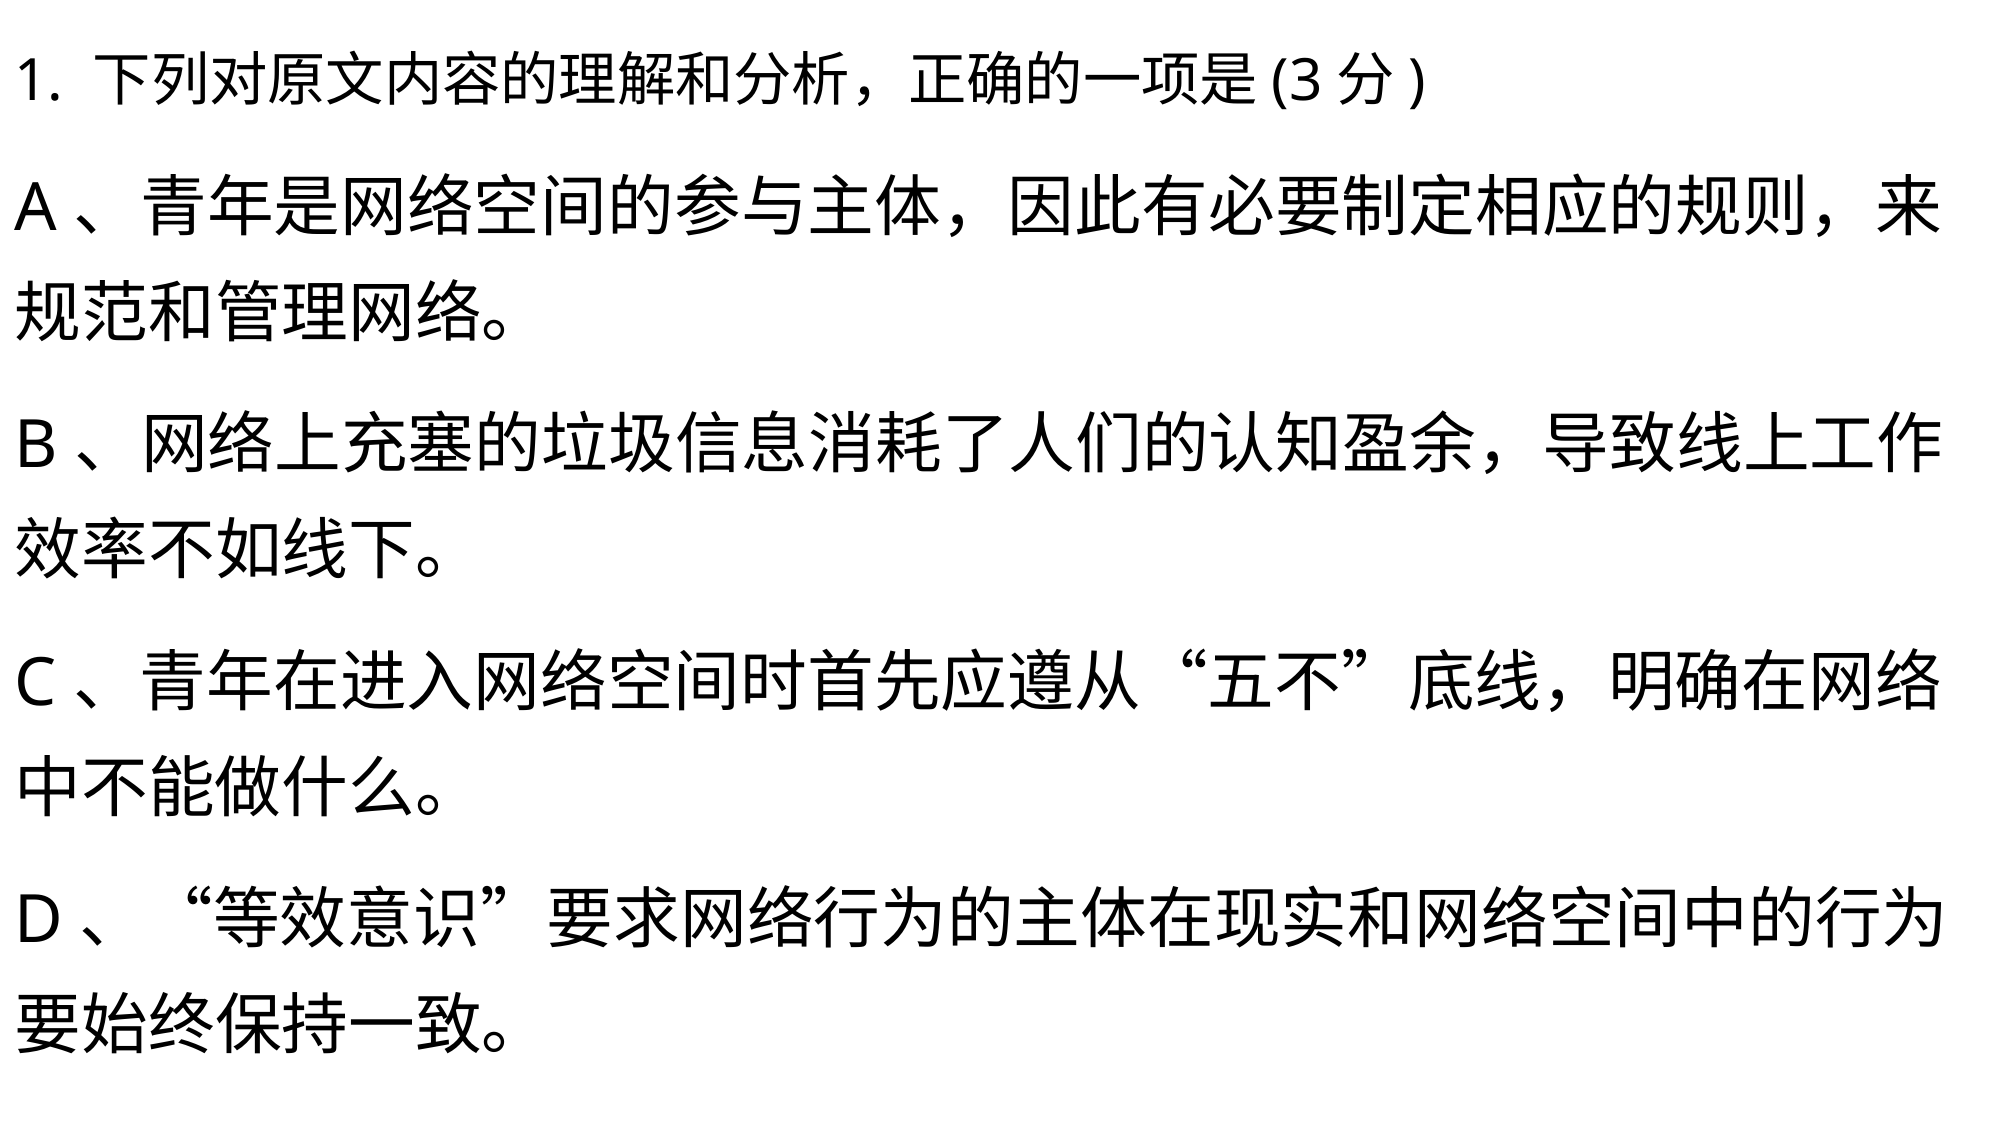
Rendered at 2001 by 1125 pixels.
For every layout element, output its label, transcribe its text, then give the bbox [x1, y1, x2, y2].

text_box 1. 下列对原文内容的理解和分析，正确的一项是(3分) A、青年是网络空间的参与主体，因此有必要制定相应的规则，来规范和管理网络。 B、网络上充塞的垃圾信息消耗了人们的认知盈余，导致线上工作效率不如线下。 C、青年在进入网络空间时首先应遵从“五不”底线，明确在网络中不能做什么。 D、“等效意识”要求网络行为的主体在现实和网络空间中的行为要始终保持一致。 [0, 0, 2000, 1070]
